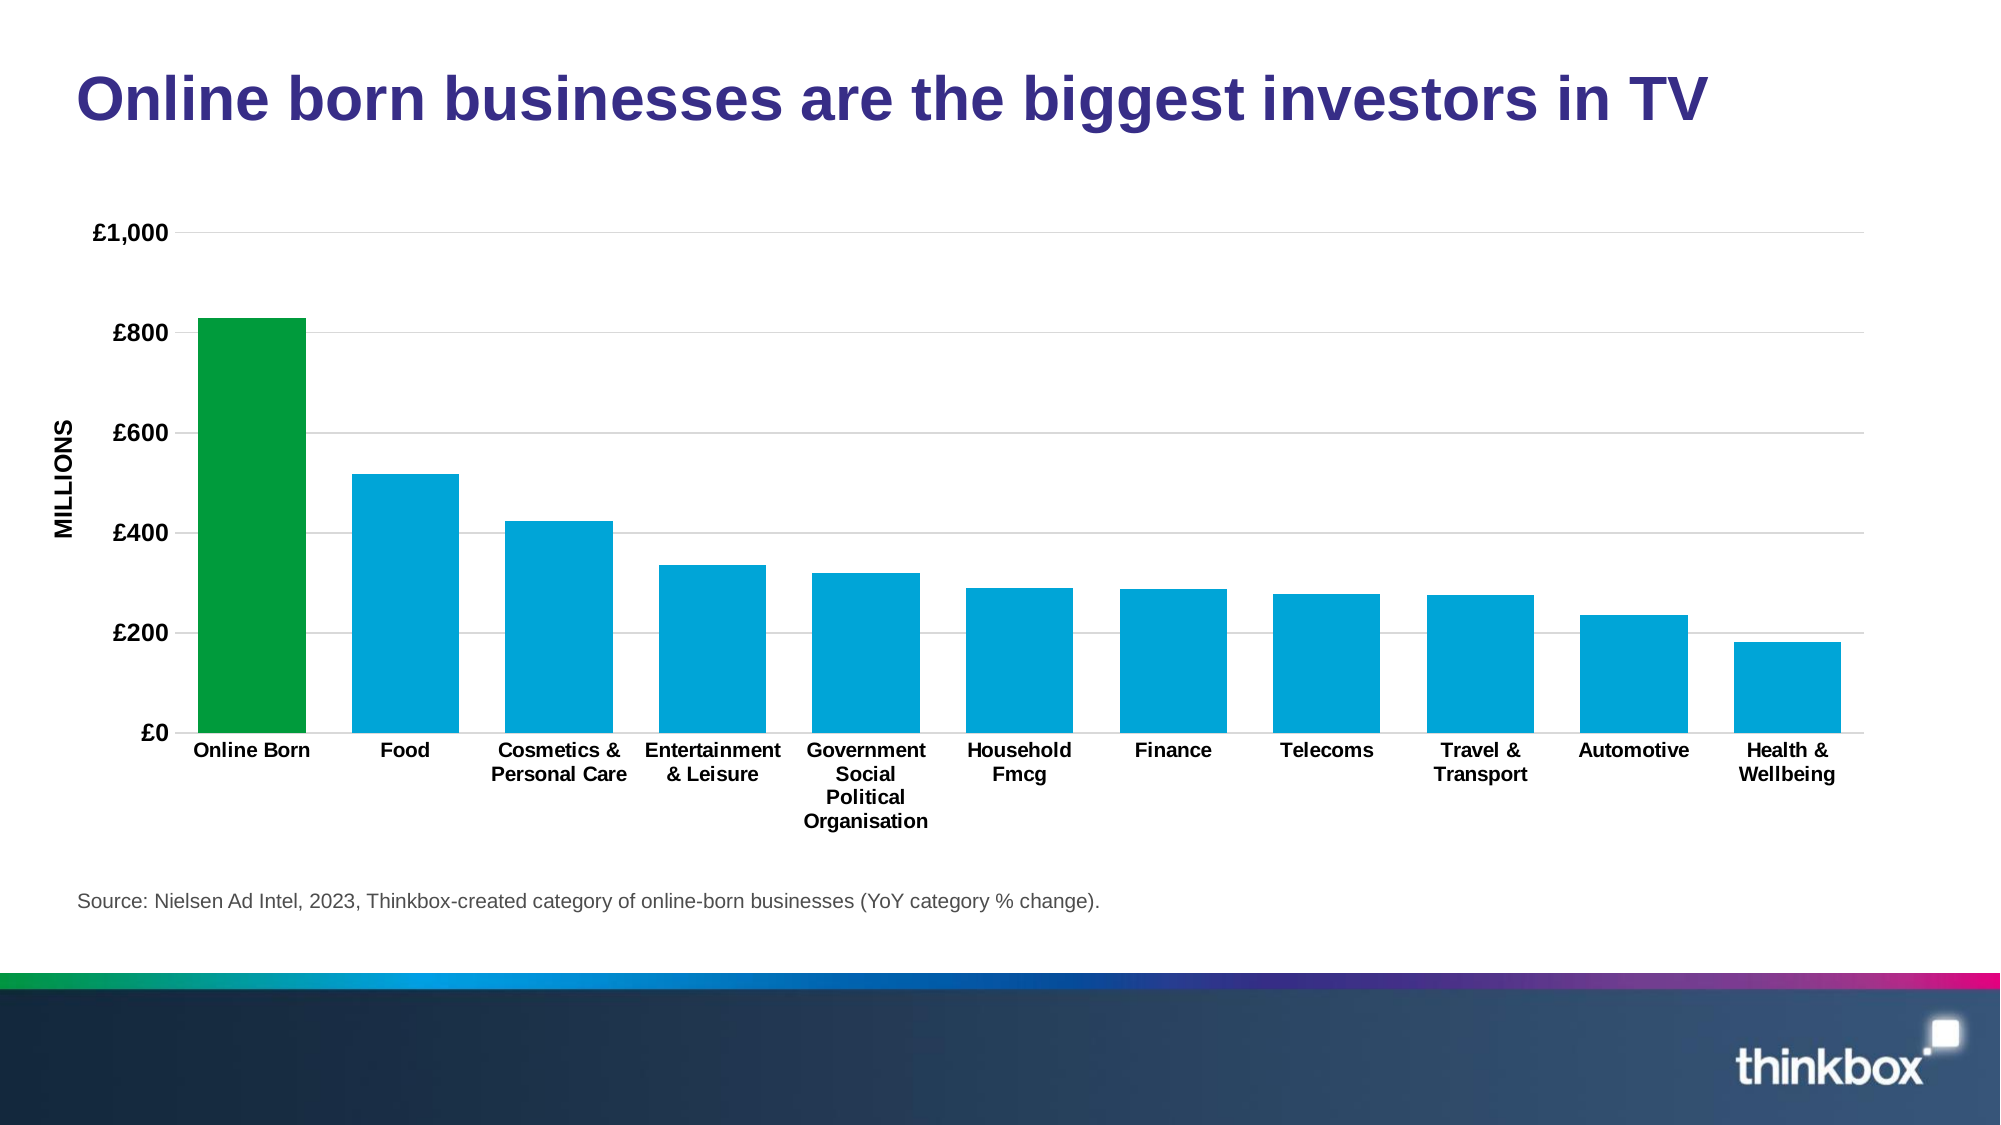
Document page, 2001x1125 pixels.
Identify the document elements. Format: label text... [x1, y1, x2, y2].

title Online born businesses are the biggest investors in TV [60, 59, 1922, 227]
chart [92, 209, 1973, 896]
picture [0, 973, 2000, 1125]
text_box MILLIONS [39, 394, 85, 565]
list Source: Nielsen Ad Intel, 2023, Thinkbox-created category of online-born businesses (YoY category % change). [62, 879, 1955, 930]
